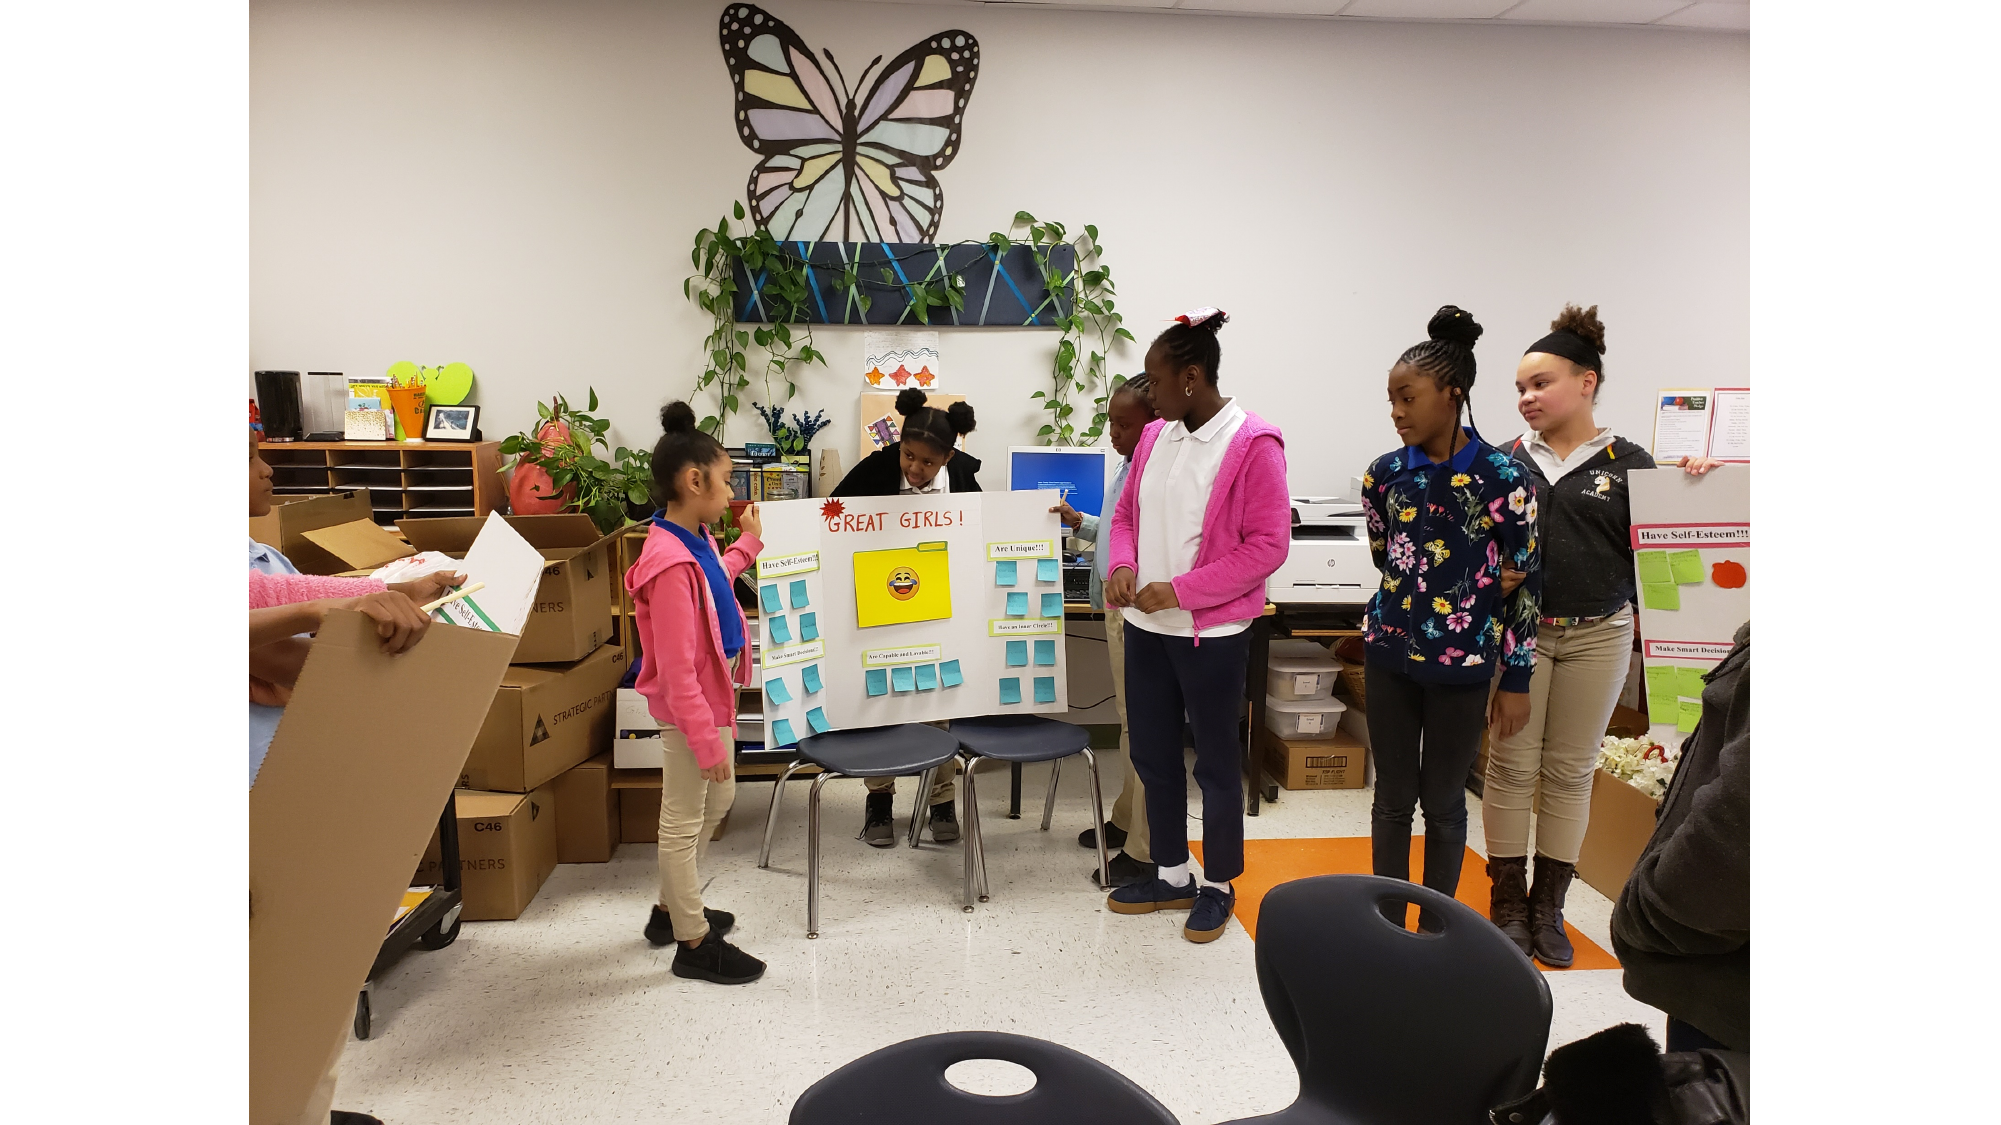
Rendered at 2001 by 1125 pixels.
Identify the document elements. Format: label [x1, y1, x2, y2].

picture [249, 0, 1750, 1125]
